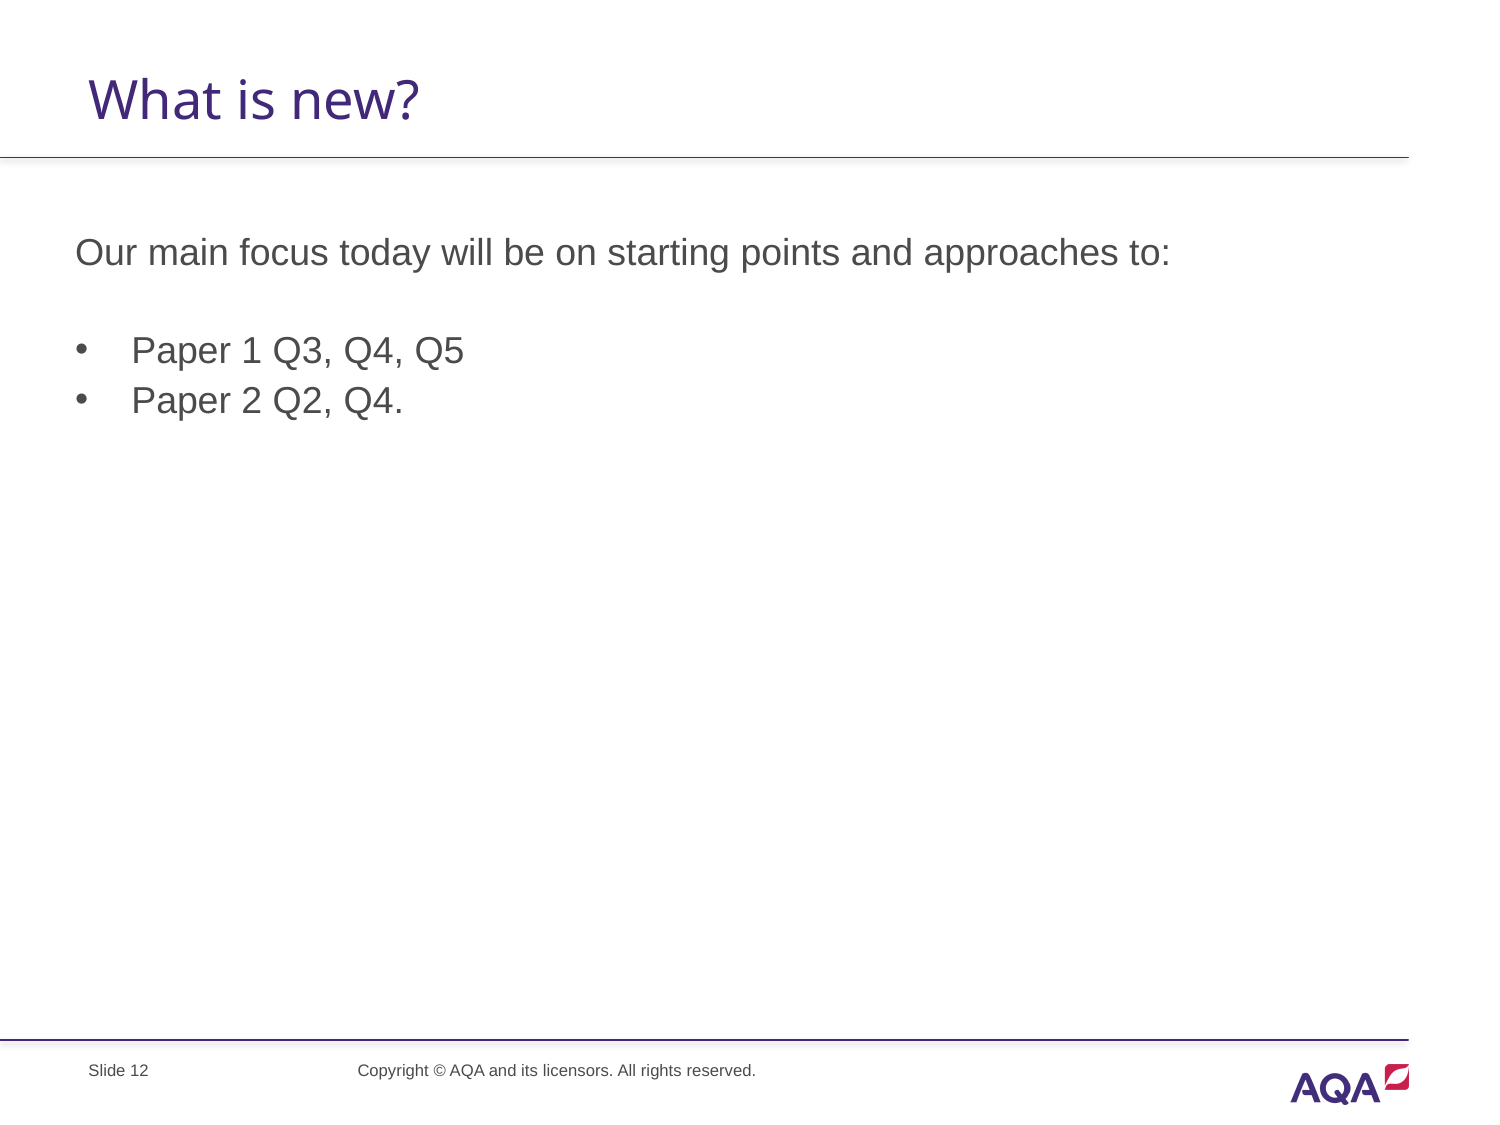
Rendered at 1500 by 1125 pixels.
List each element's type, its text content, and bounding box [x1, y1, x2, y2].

picture [1290, 1080, 1409, 1105]
text_box Copyright © AQA and its licensors. All rights reserved. [342, 1052, 782, 1092]
list Our main focus today will be on starting points and approaches to: Paper 1 Q3, Q4, Q5 Paper 2 Q2, Q4. [75, 231, 1425, 1080]
text_box Slide 12 [73, 1052, 307, 1110]
title What is new? [88, 72, 1409, 144]
